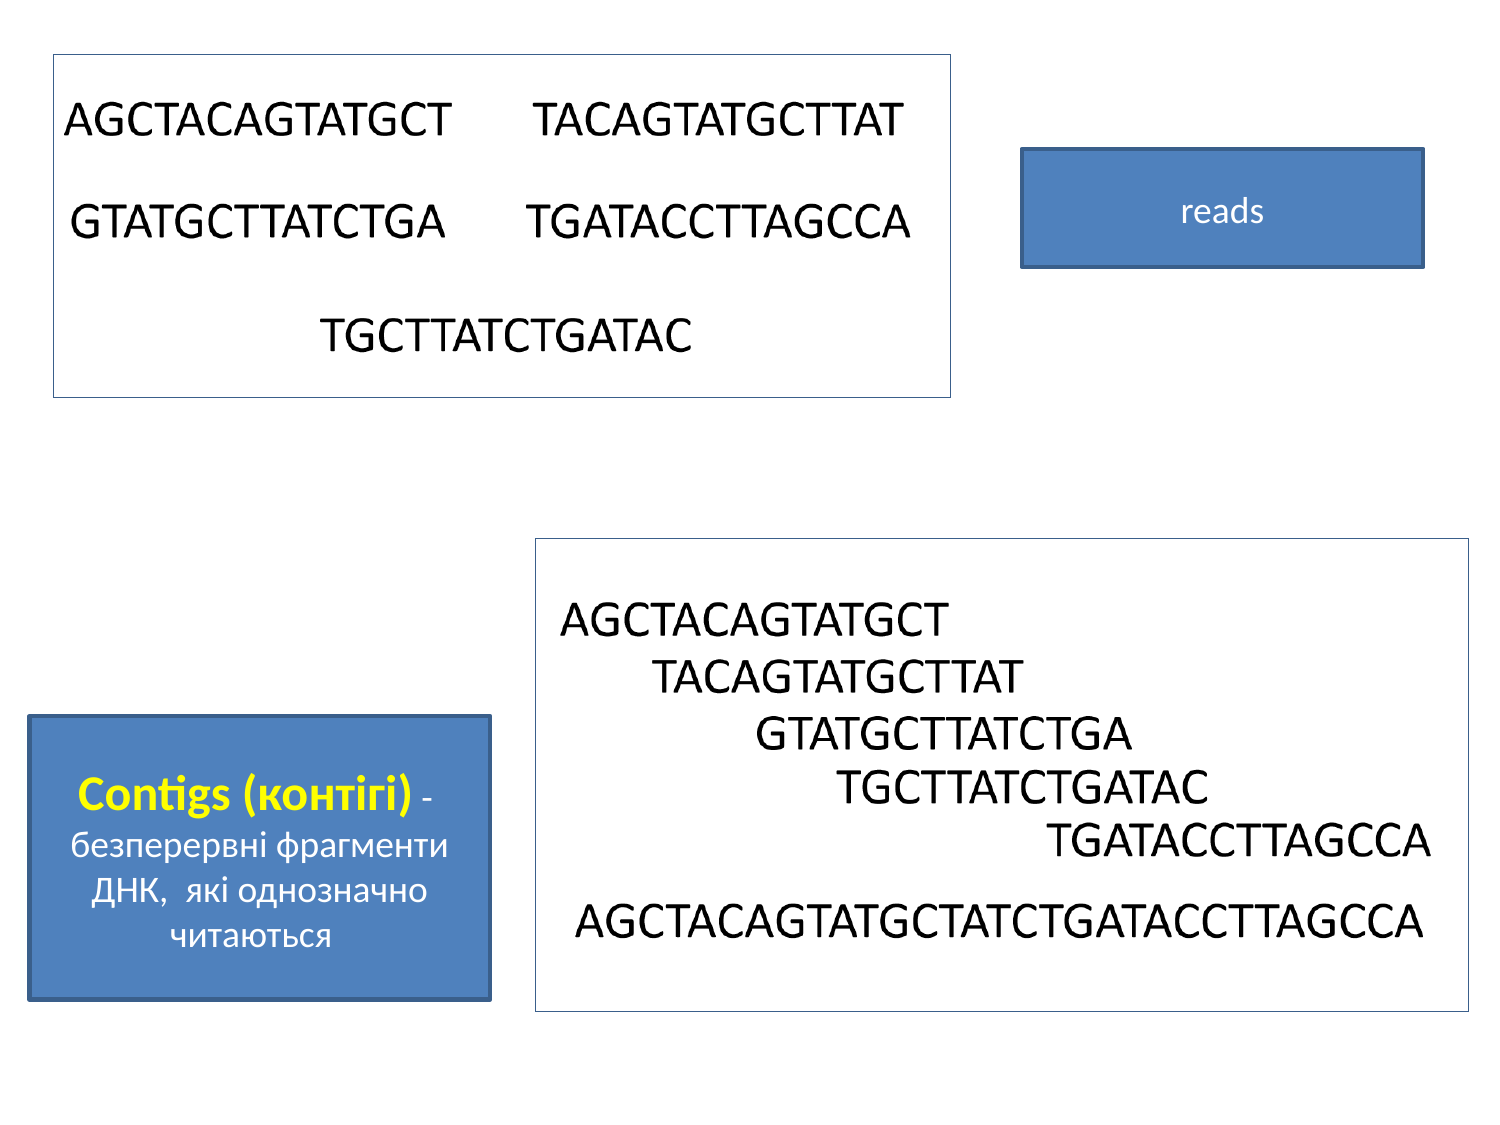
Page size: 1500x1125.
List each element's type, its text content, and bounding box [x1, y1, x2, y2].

picture [535, 538, 1469, 1012]
text_box reads [1020, 147, 1425, 269]
picture [52, 54, 951, 398]
text_box Contigs (контігі) - безперервні фрагменти ДНК, які однозначно читаються [27, 714, 492, 1002]
